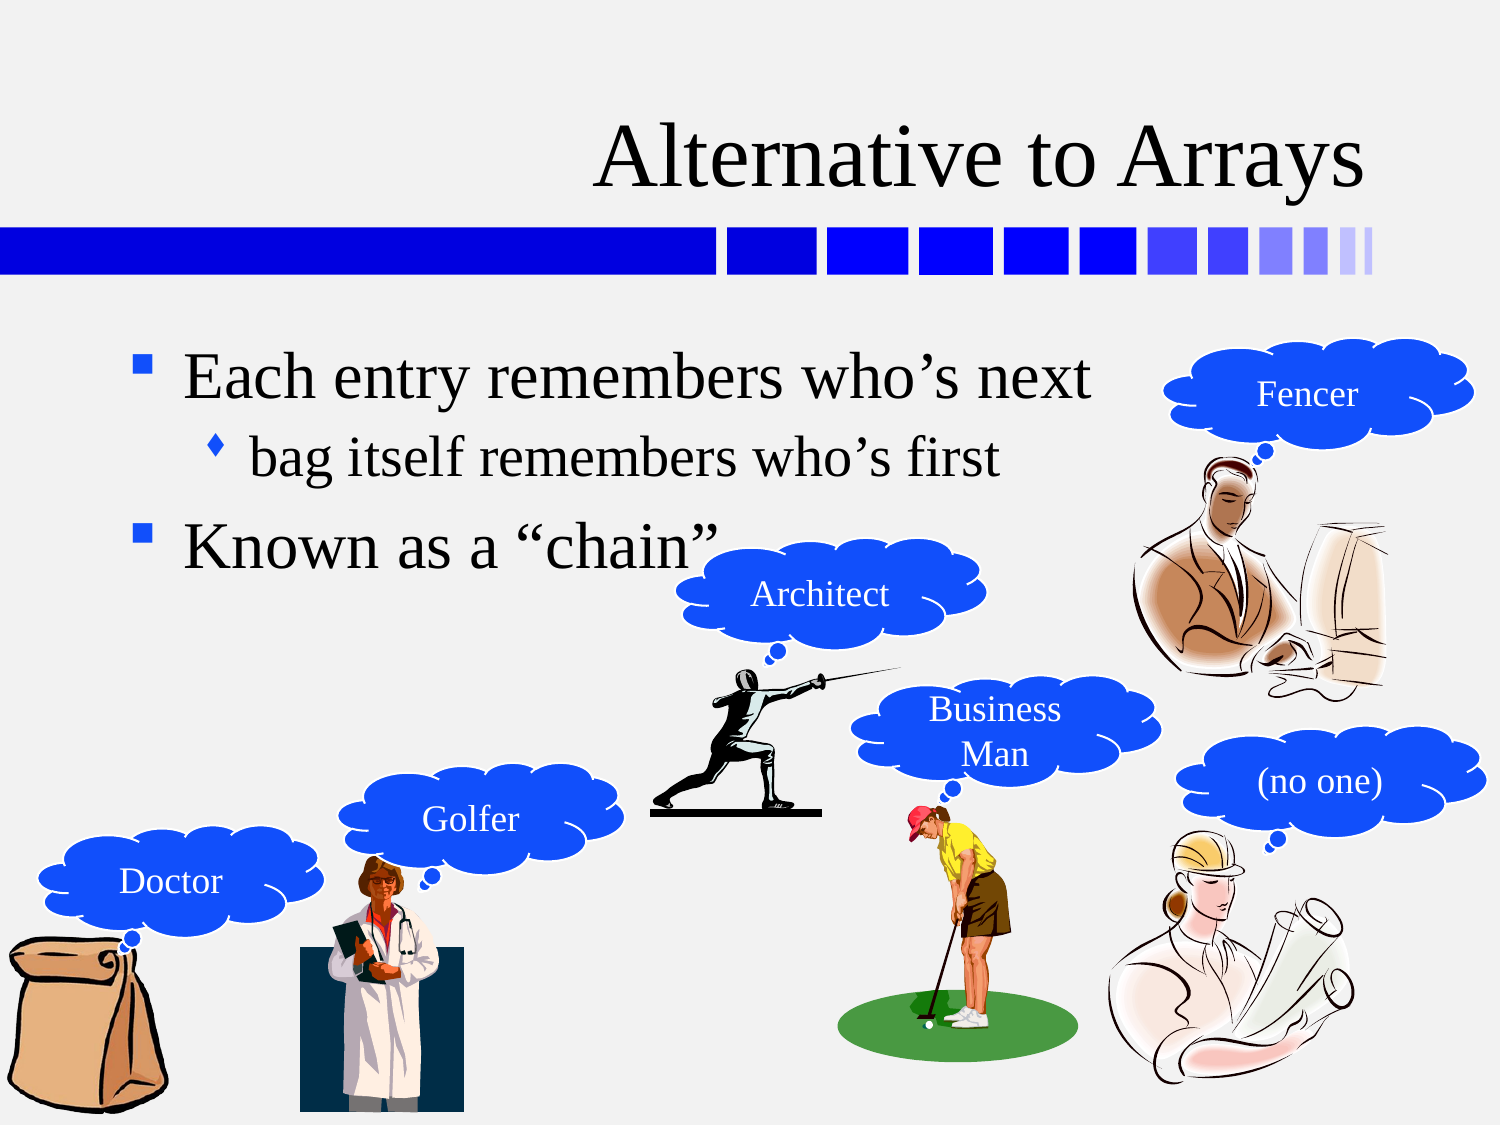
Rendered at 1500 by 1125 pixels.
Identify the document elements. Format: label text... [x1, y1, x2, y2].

text_box Fencer [1162, 337, 1476, 453]
picture [649, 667, 1079, 1063]
list Each entry remembers who’s next bag itself remembers who’s first Known as a “chain” [111, 324, 1388, 1001]
title Alternative to Arrays [109, 27, 1383, 213]
picture [299, 854, 465, 1113]
text_box Golfer [337, 762, 626, 876]
text_box Business Man [906, 675, 1163, 803]
picture [1099, 817, 1355, 1088]
text_box (no one) [1174, 725, 1488, 835]
text_box Architect [674, 537, 988, 665]
text_box Doctor [37, 825, 318, 938]
picture [0, 926, 176, 1125]
picture [1124, 454, 1389, 706]
